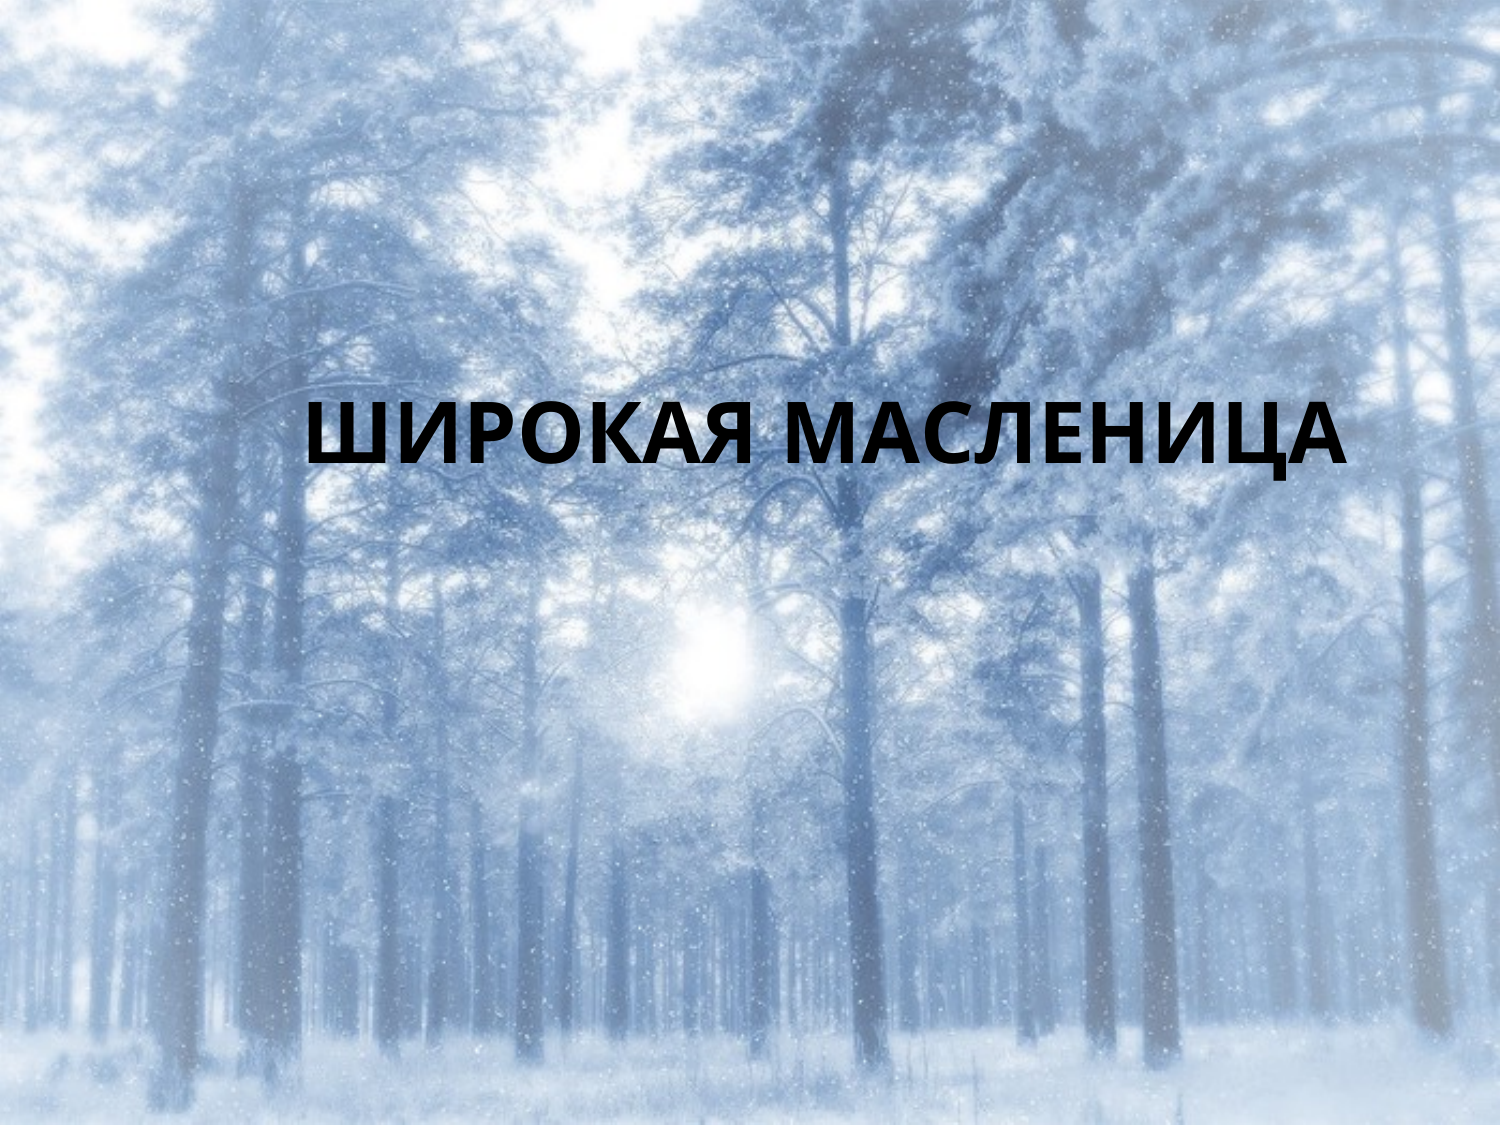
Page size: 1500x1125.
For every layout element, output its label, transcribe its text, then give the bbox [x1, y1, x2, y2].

title ШИРОКАЯ МАСЛЕНИЦА [150, 278, 1500, 579]
picture [0, 0, 1500, 1125]
